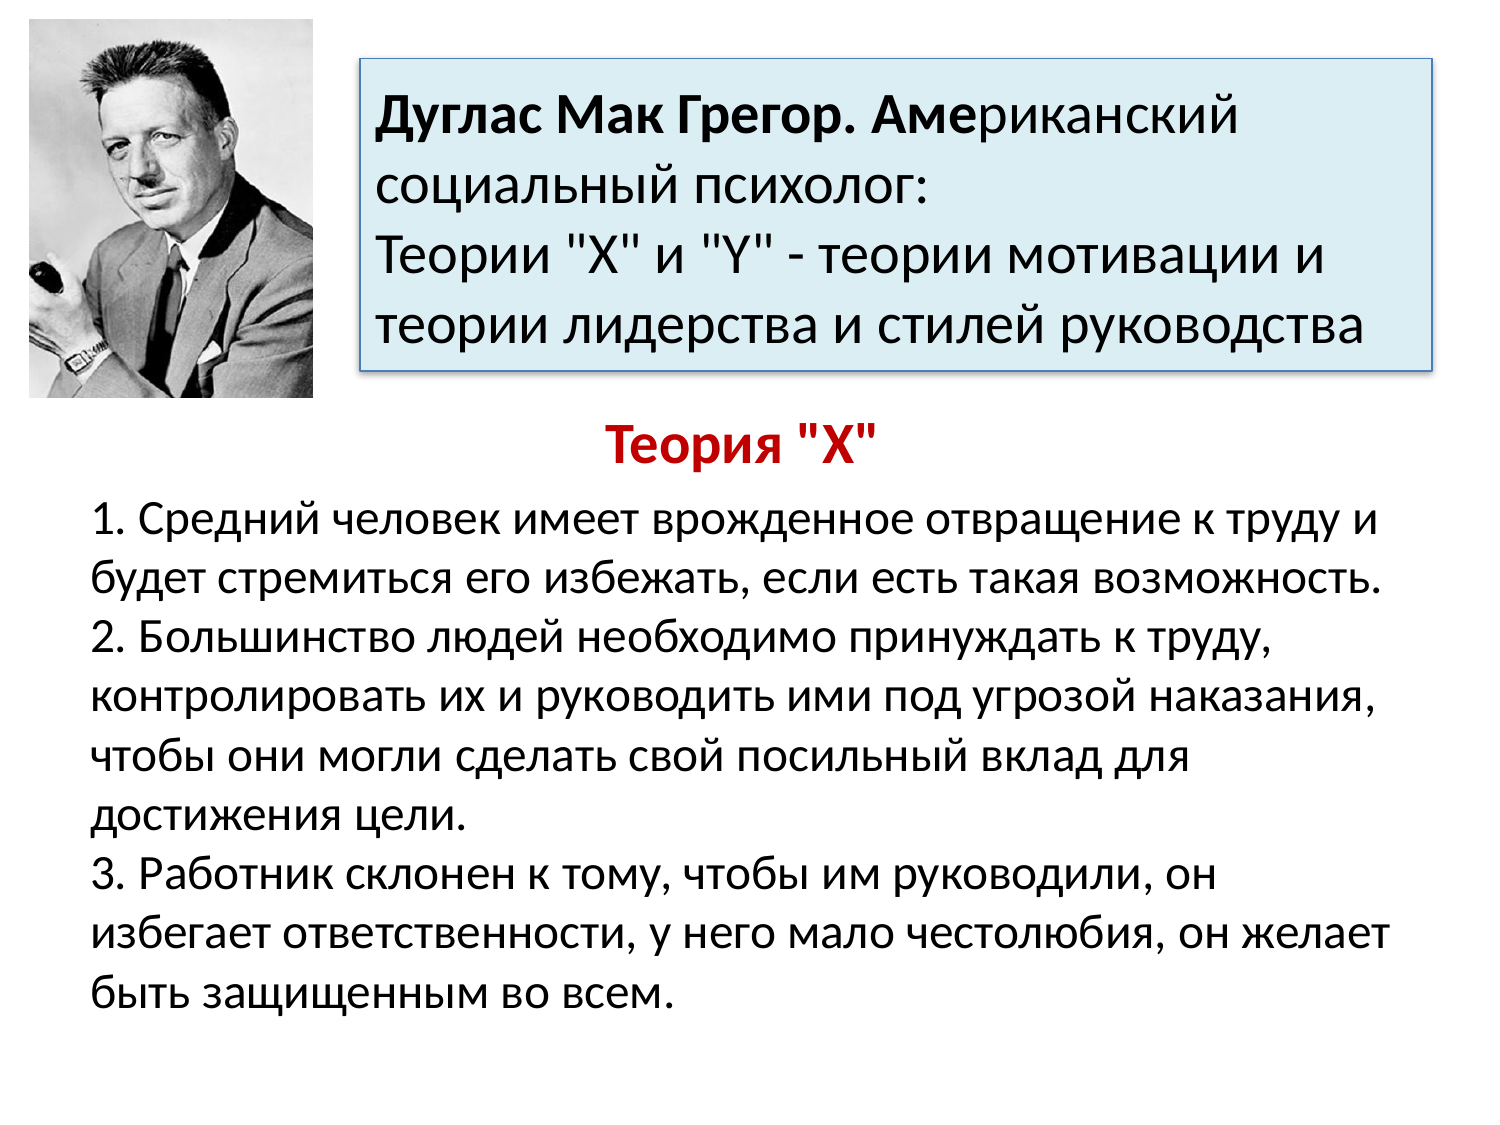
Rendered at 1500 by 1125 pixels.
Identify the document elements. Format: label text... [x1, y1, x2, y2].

picture [29, 18, 314, 398]
list Теория "X" 1. Средний человек имеет врожденное отвращение к труду и будет стремиться его избежать, если есть такая возможность. 2. Большинство людей необходимо принуждать к труду, контролировать их и руководить ими под угрозой наказания, чтобы они могли сделать свой посильный вклад для достижения цели. 3. Работник склонен к тому, чтобы им руководили, он избегает ответственности, у него мало честолюбия, он желает быть защищенным во всем. [75, 397, 1425, 1079]
title Дуглас Мак Грегор. Американский социальный психолог: Теории "X" и "Y" - теории мотивации и теории лидерства и стилей руководства [359, 58, 1433, 372]
